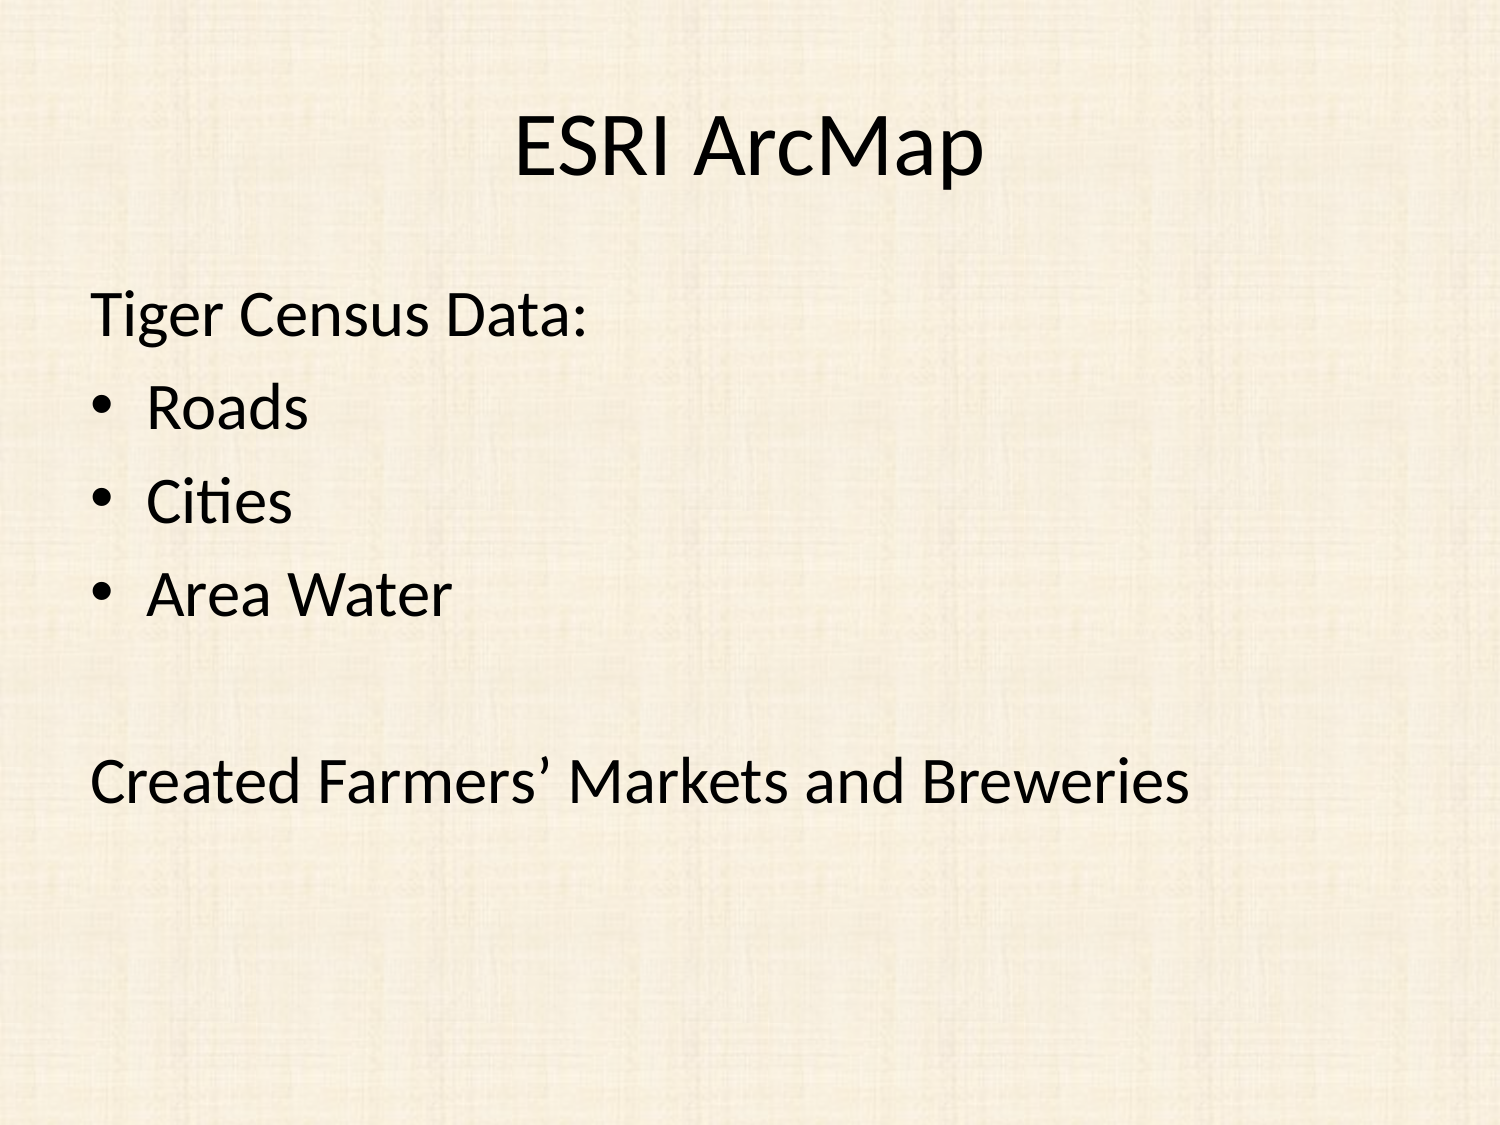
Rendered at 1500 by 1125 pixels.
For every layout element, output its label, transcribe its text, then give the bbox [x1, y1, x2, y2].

list Tiger Census Data: Roads Cities Area Water Created Farmers’ Markets and Breweries [75, 262, 1425, 1005]
title ESRI ArcMap [75, 45, 1425, 233]
